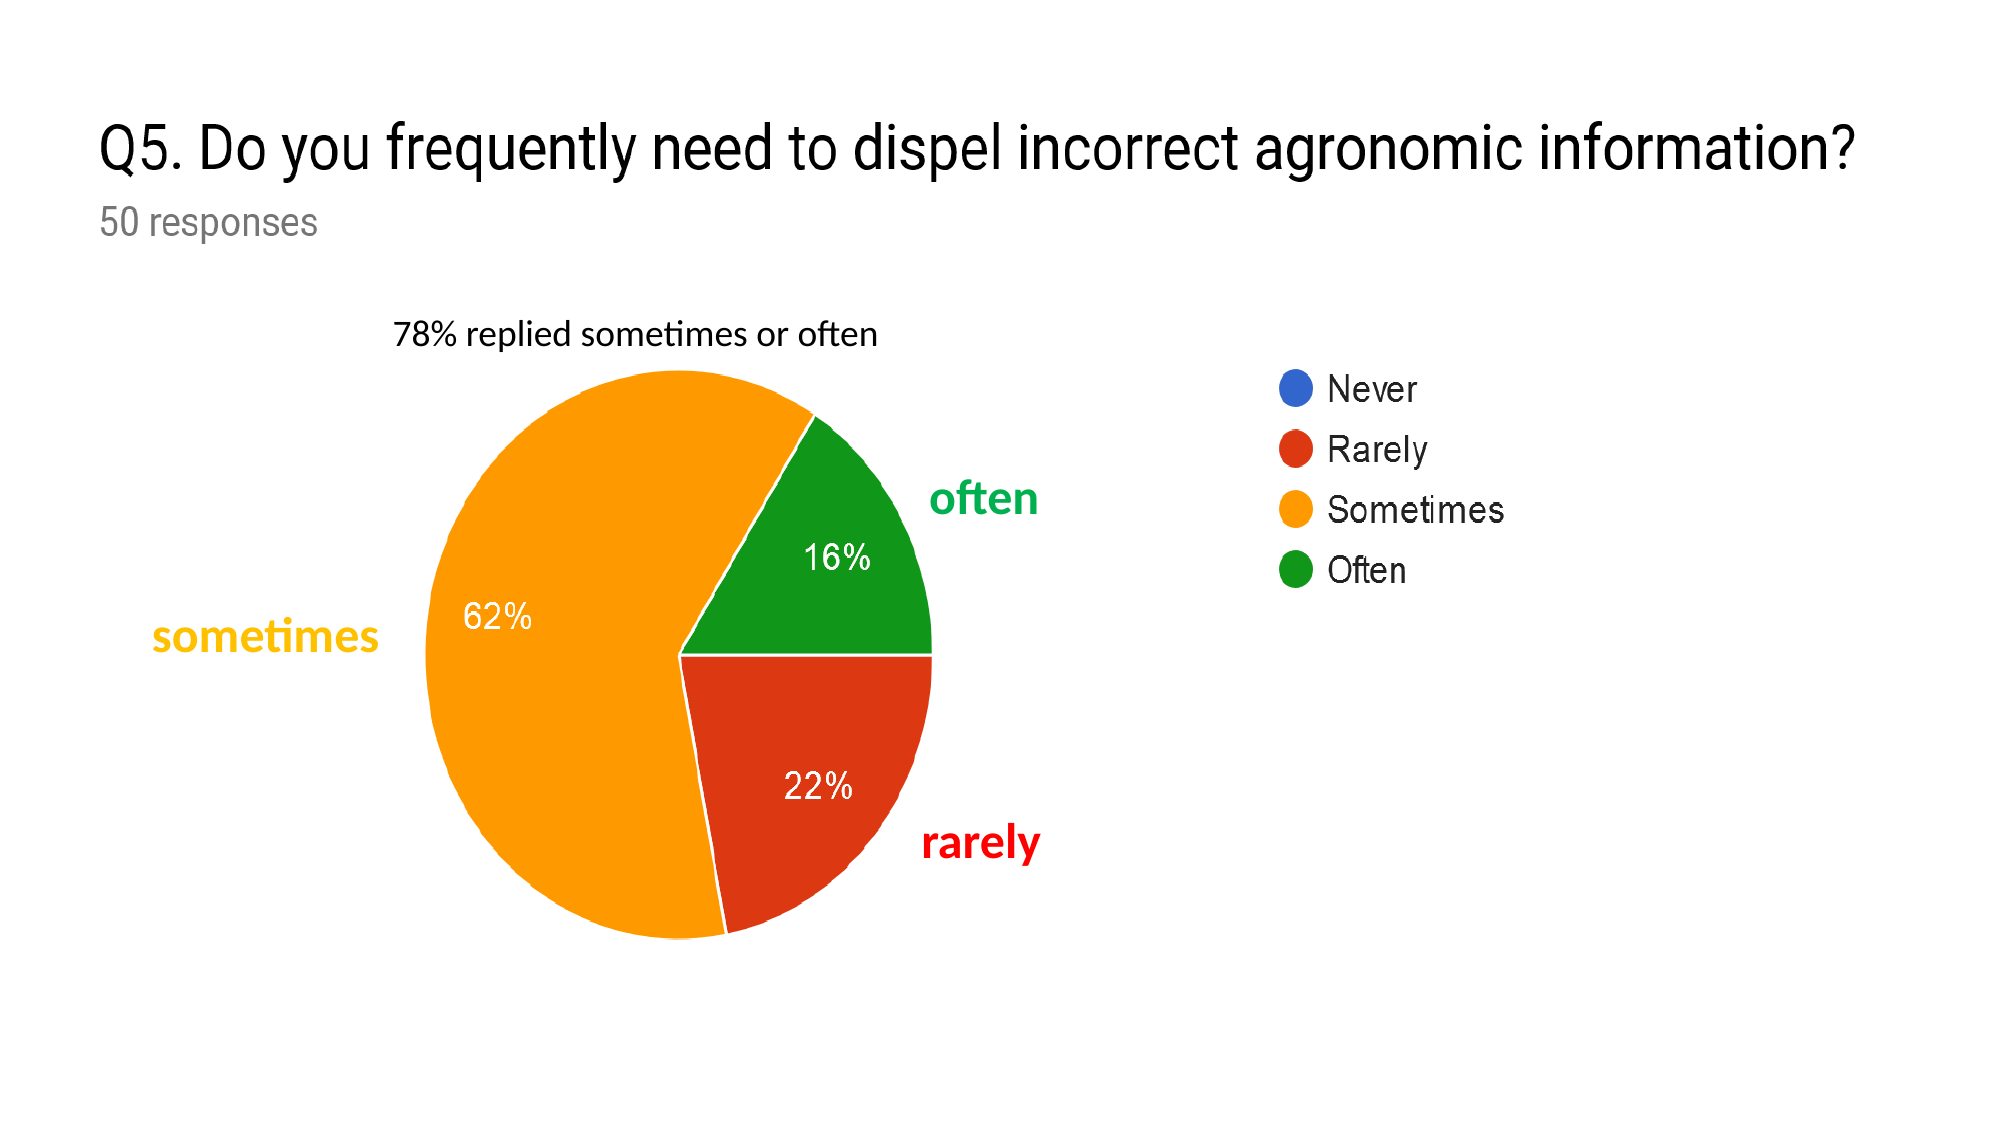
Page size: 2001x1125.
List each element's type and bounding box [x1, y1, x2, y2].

picture [30, 30, 2000, 1049]
